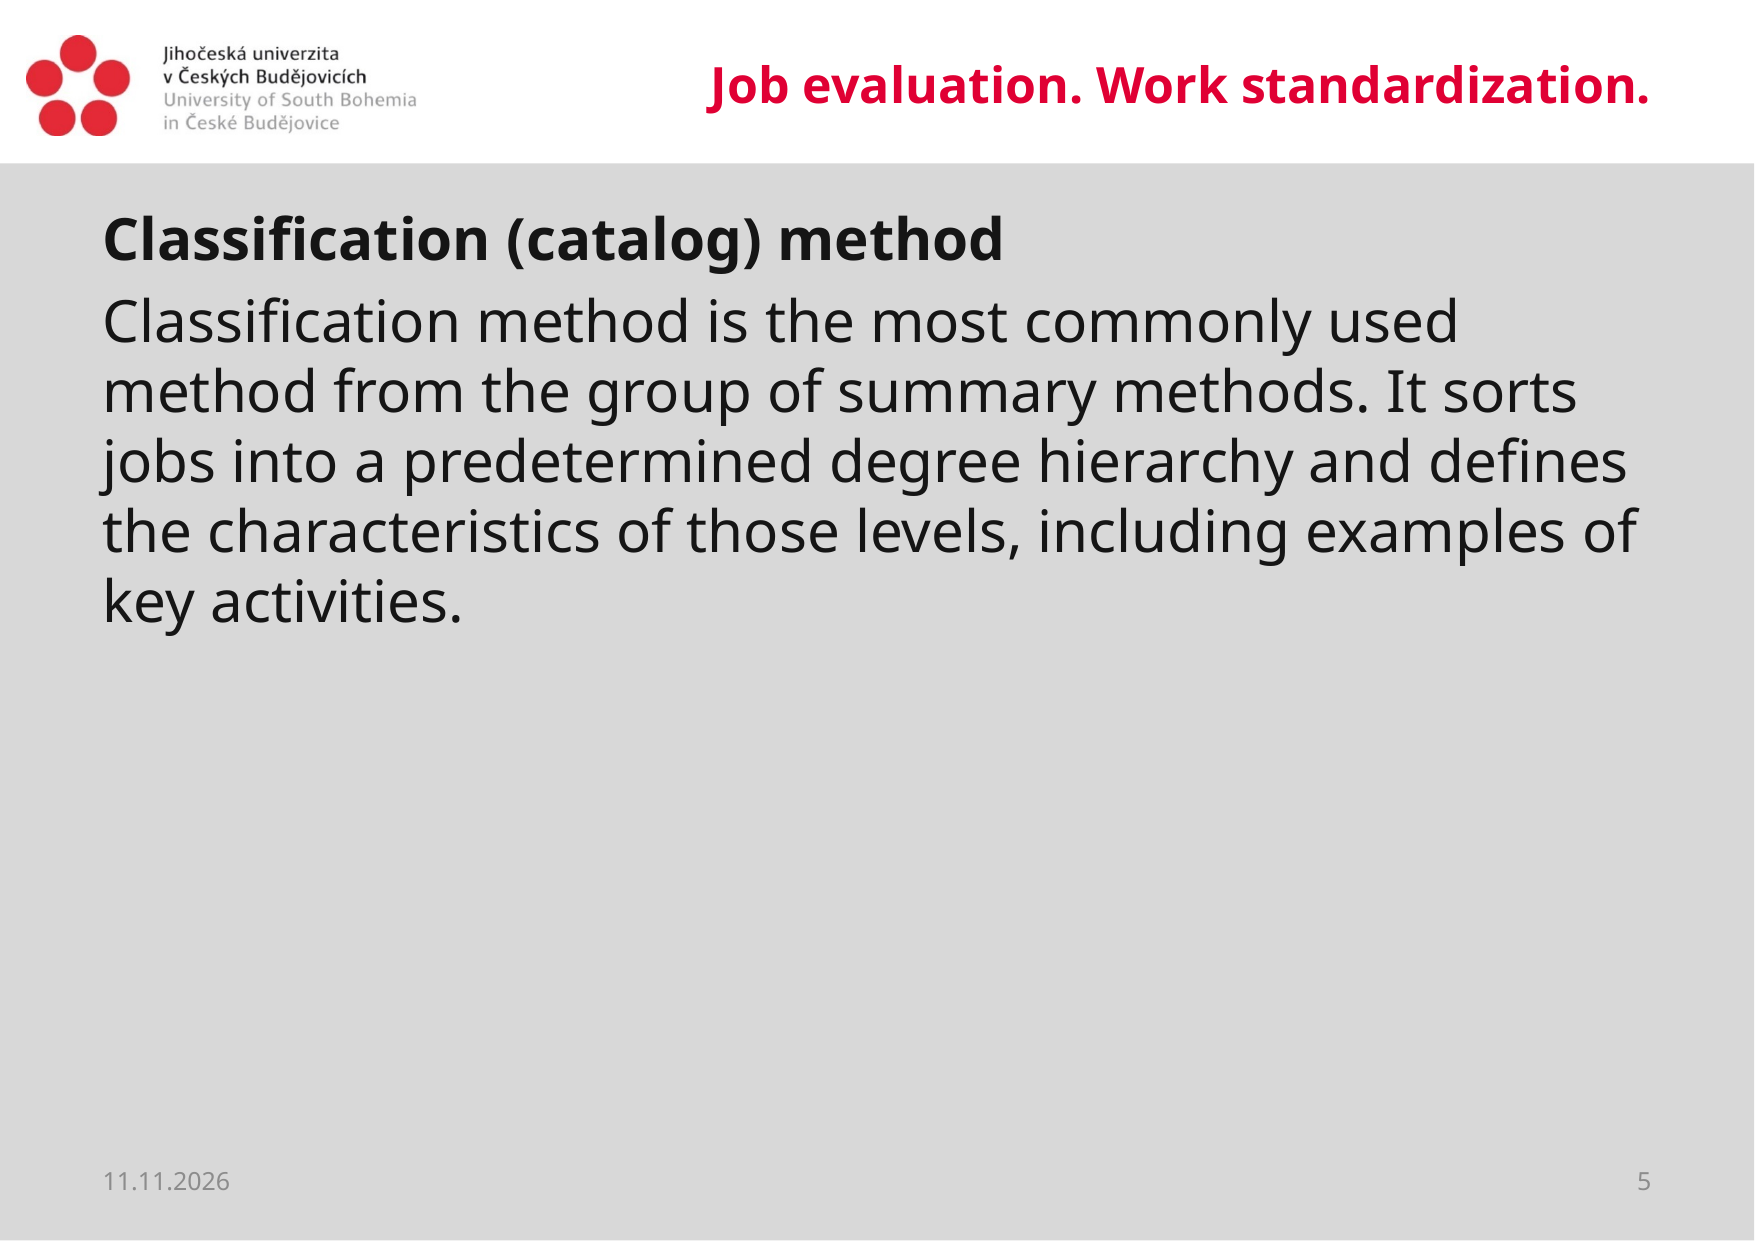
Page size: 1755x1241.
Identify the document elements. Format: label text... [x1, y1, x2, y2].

picture [26, 35, 417, 136]
title Job evaluation. Work standardization. [448, 29, 1667, 139]
list Classification (catalog) method Classification method is the most commonly used method from the group of summary methods. It sorts jobs into a predetermined degree hierarchy and defines the characteristics of those levels, including examples of key activities. [87, 194, 1667, 1109]
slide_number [87, 1149, 498, 1216]
slide_number 5 [1257, 1149, 1667, 1216]
